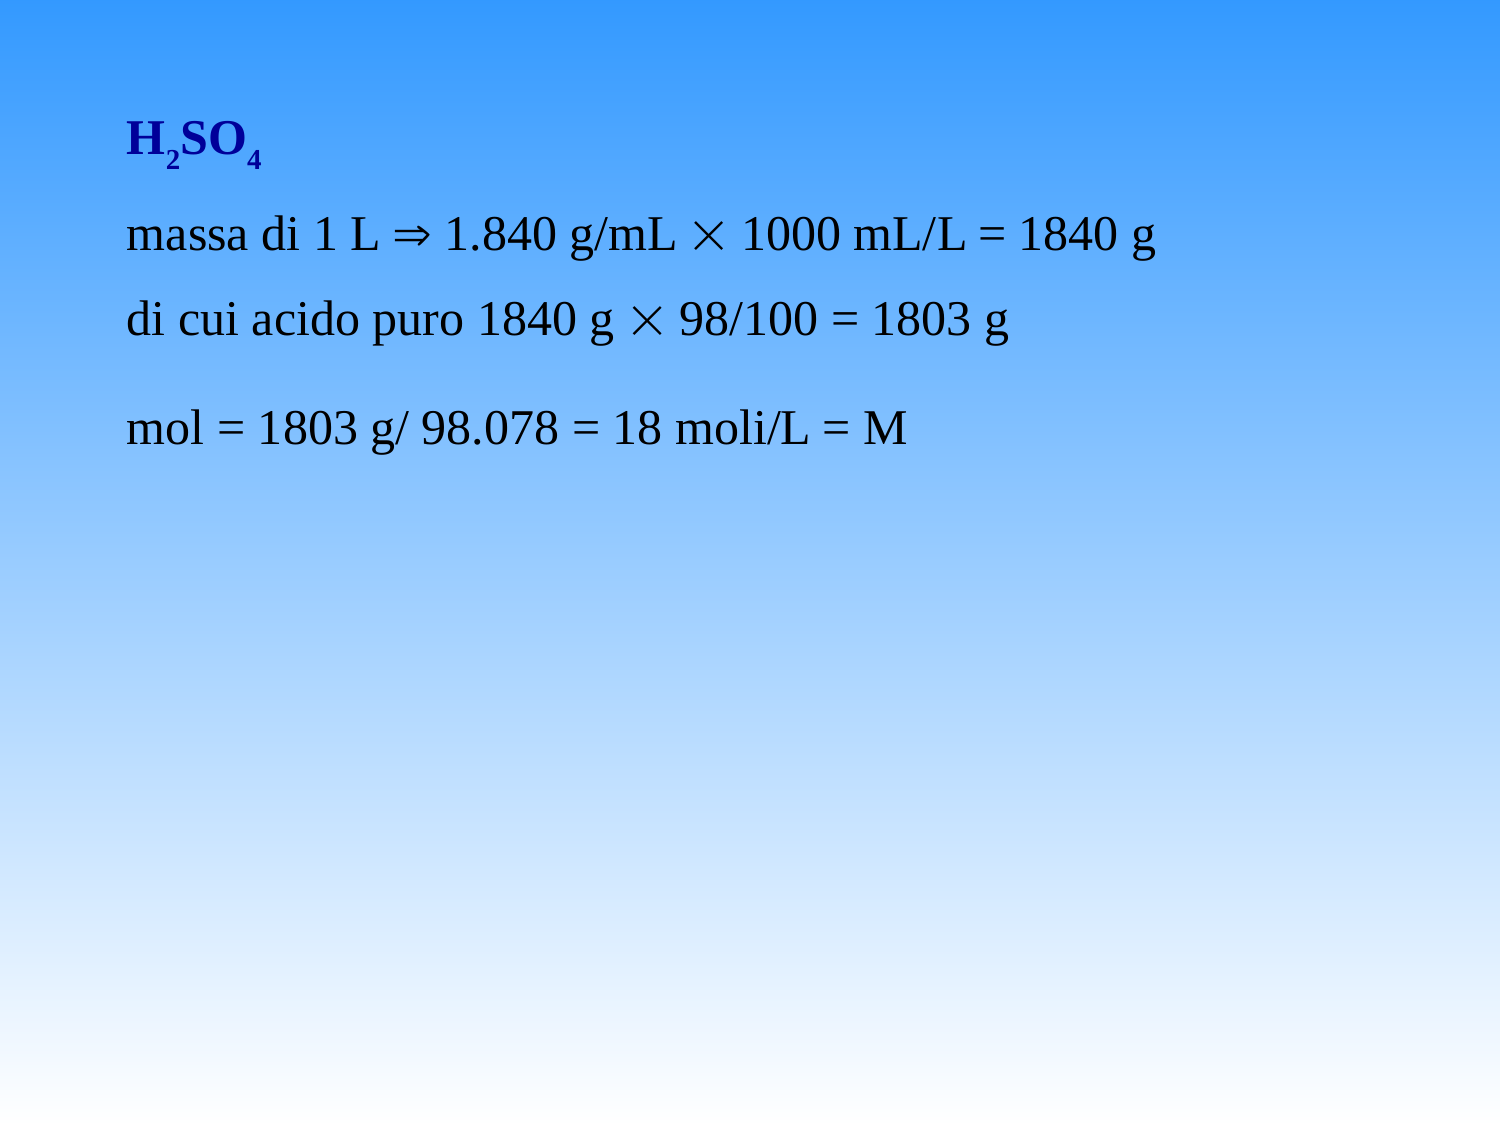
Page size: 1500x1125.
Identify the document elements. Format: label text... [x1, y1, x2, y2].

text_box H2SO4 massa di 1 L  1.840 g/mL  1000 mL/L = 1840 g di cui acido puro 1840 g  98/100 = 1803 g [112, 97, 1282, 353]
text_box mol = 1803 g/ 98.078 = 18 moli/L = M [112, 387, 1238, 462]
